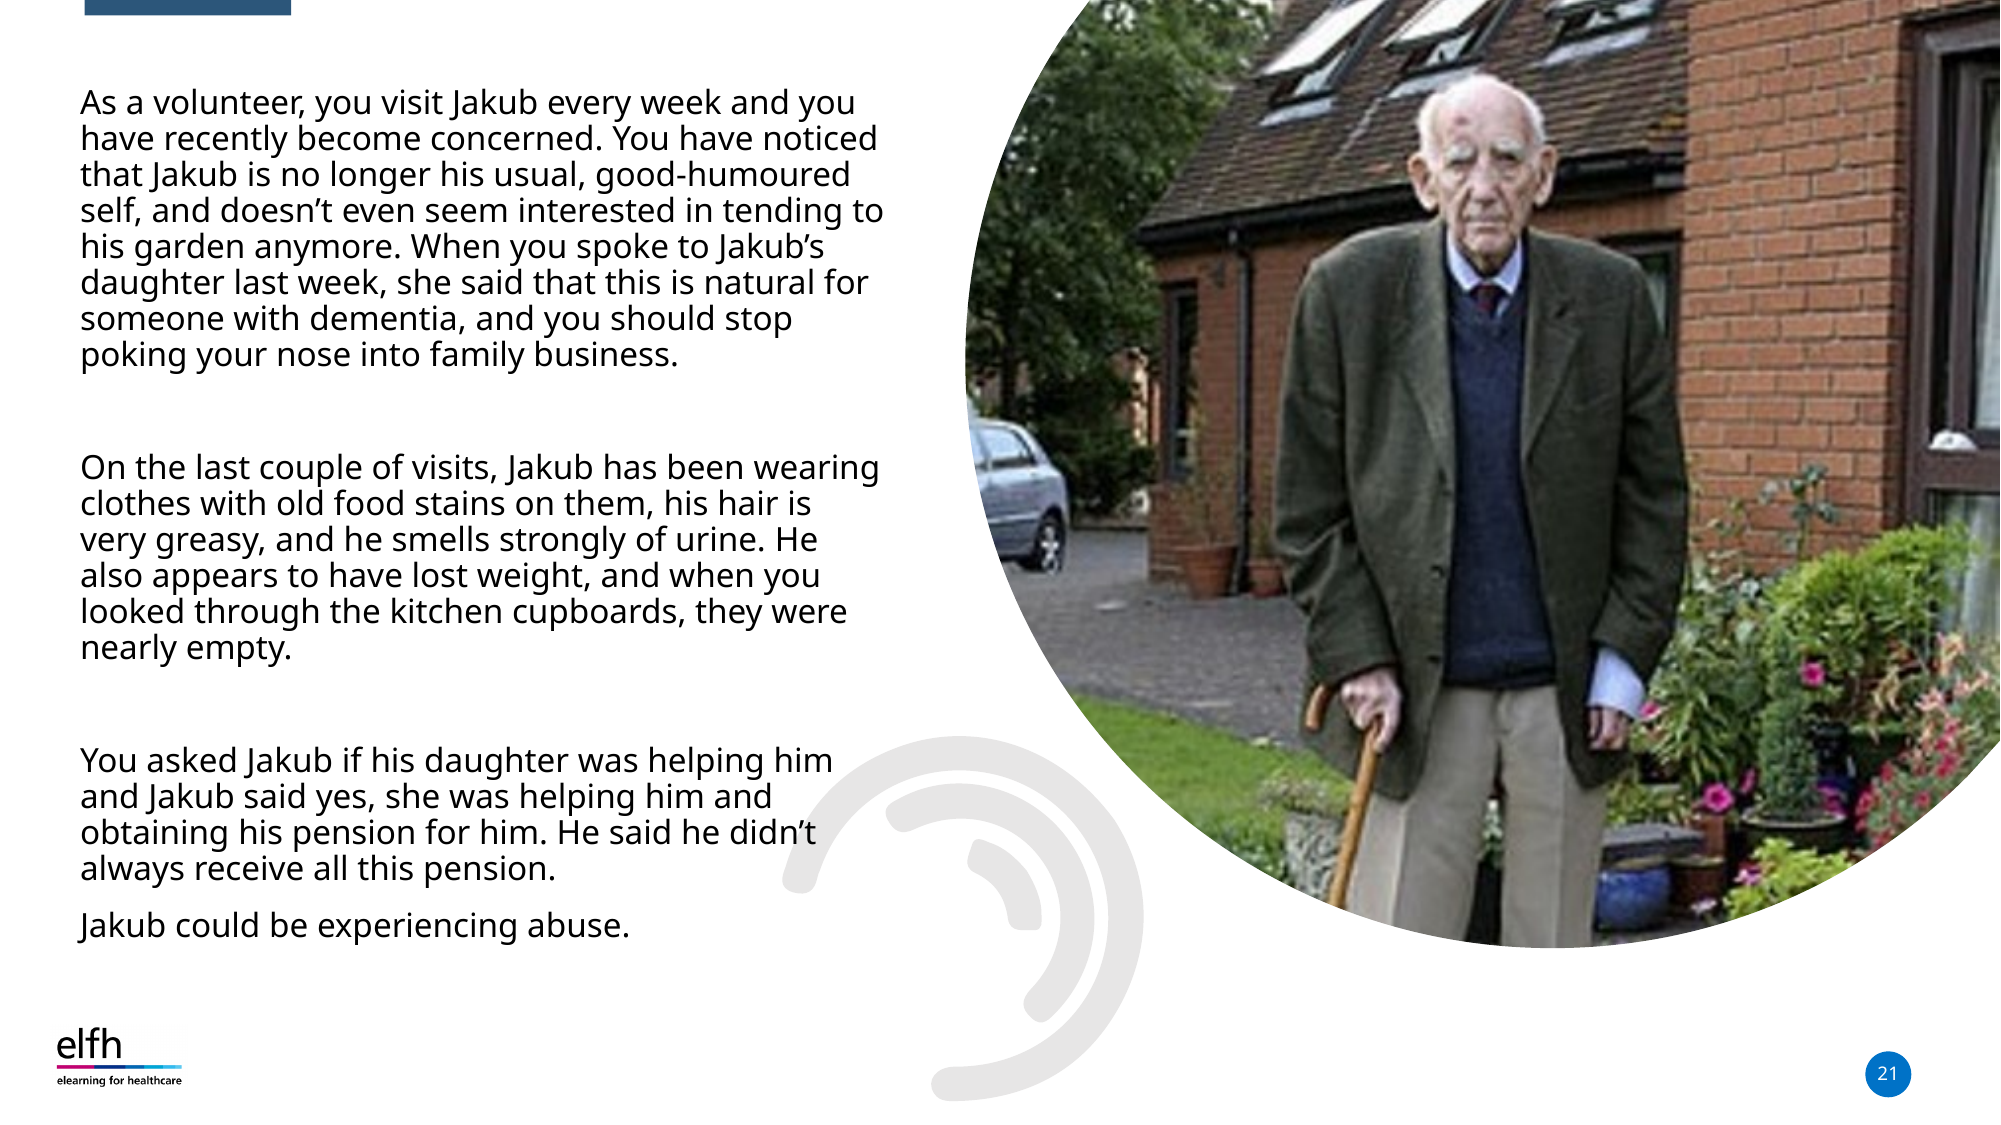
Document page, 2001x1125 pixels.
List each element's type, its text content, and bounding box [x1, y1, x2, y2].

picture [50, 1024, 188, 1090]
slide_number 21 [1864, 1059, 1913, 1090]
picture [965, 0, 2000, 949]
list As a volunteer, you visit Jakub every week and you have recently become concerned. You have noticed that Jakub is no longer his usual, good-humoured self, and doesn’t even seem interested in tending to his garden anymore. When you spoke to Jakub’s daughter last week, she said that this is natural for someone with dementia, and you should stop poking your nose into family business. On the last couple of visits, Jakub has been wearing clothes with old food stains on them, his hair is very greasy, and he smells strongly of urine. He also appears to have lost weight, and when you looked through the kitchen cupboards, they were nearly empty. You asked Jakub if his daughter was helping him and Jakub said yes, she was helping him and obtaining his pension for him. He said he didn’t always receive all this pension. Jakub could be experiencing abuse. [80, 86, 886, 945]
